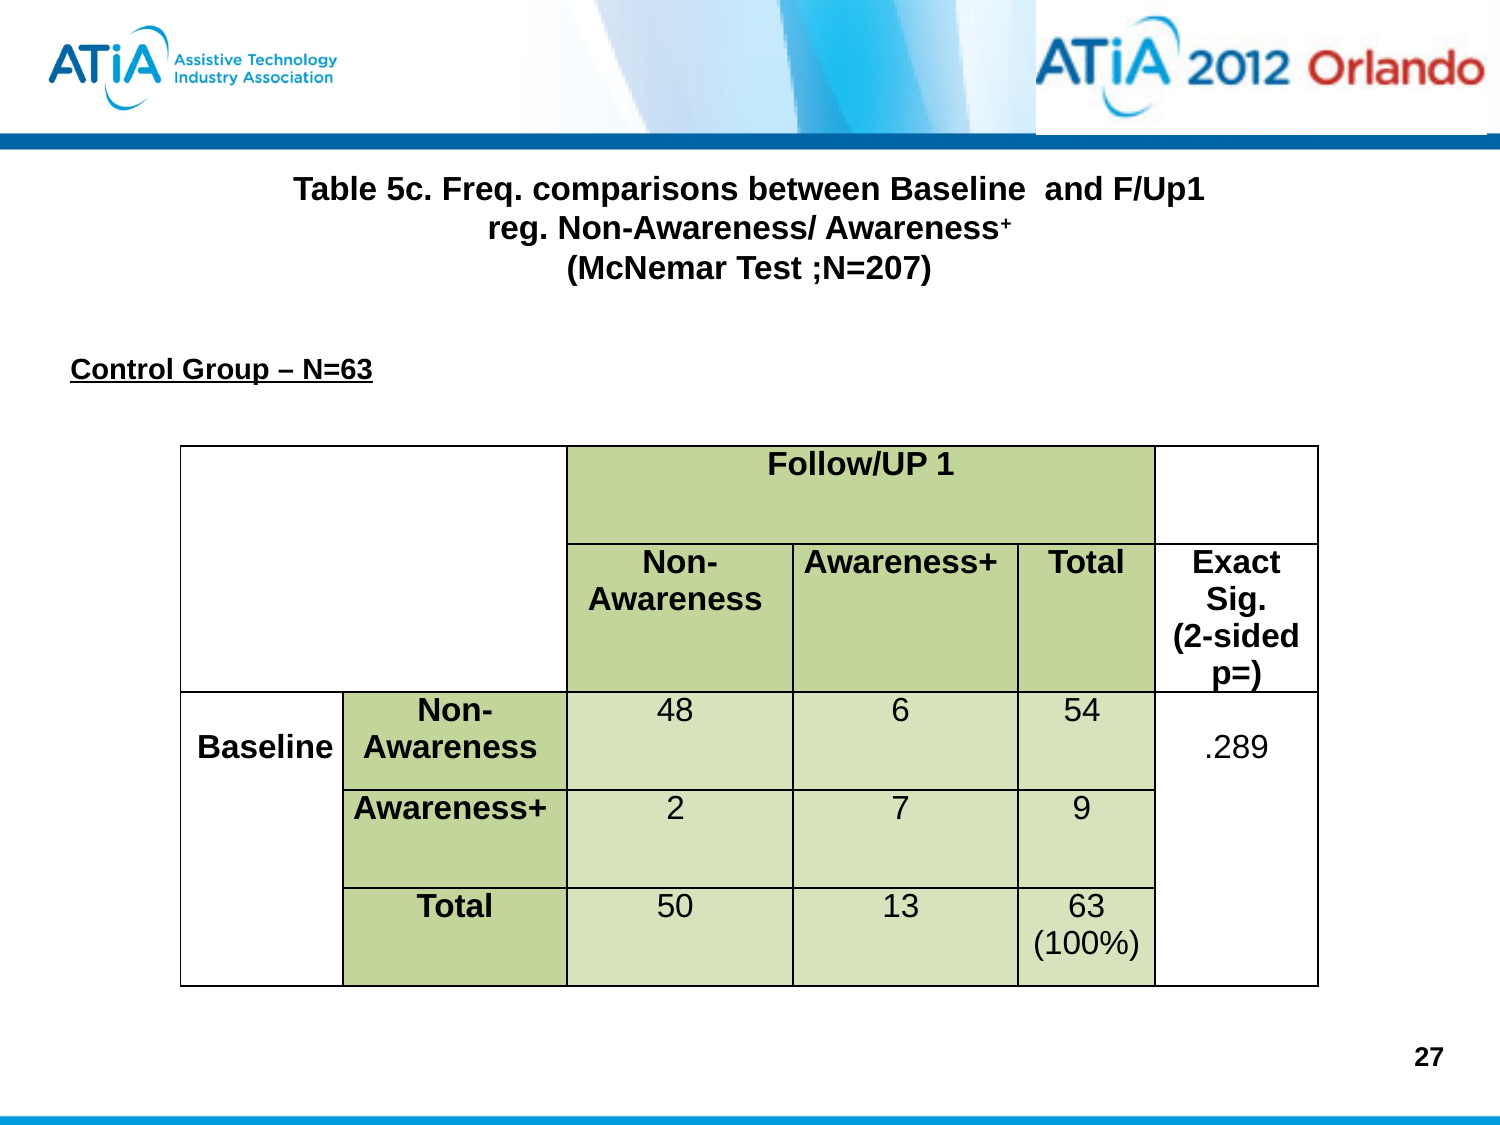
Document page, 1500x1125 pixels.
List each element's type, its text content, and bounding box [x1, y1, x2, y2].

table_cell Total [344, 889, 566, 985]
table_header Follow/UP 1 [568, 447, 1154, 543]
table_cell Awareness+ [344, 791, 566, 887]
table_cell 13 [794, 889, 1017, 985]
table_cell 9 [1019, 791, 1154, 887]
text_box Control Group – N=63 [55, 307, 1443, 393]
table_cell Baseline [181, 693, 342, 985]
table_cell Non-Awareness [568, 545, 792, 691]
table_cell .289 [1156, 693, 1317, 985]
table_cell Exact Sig. (2-sided p=) [1156, 545, 1317, 691]
table_cell Non-Awareness [344, 693, 566, 789]
table_header [181, 447, 566, 691]
picture [0, 0, 1500, 1116]
table_cell 63 (100%) [1019, 889, 1154, 985]
table_cell 48 [568, 693, 792, 789]
table_cell 6 [794, 693, 1017, 789]
table_header [1156, 447, 1317, 543]
table_cell Awareness+ [794, 545, 1017, 691]
table_cell 7 [794, 791, 1017, 887]
title Table 5c. Freq. comparisons between Baseline and F/Up1 reg. Non-Awareness/ Awareness+ (McNemar Test ;N=207) [271, 199, 1228, 295]
table_cell Total [1019, 545, 1154, 691]
table_cell 54 [1019, 693, 1154, 789]
table_cell 50 [568, 889, 792, 985]
slide_number 27 [1158, 1032, 1460, 1089]
table_cell 2 [568, 791, 792, 887]
